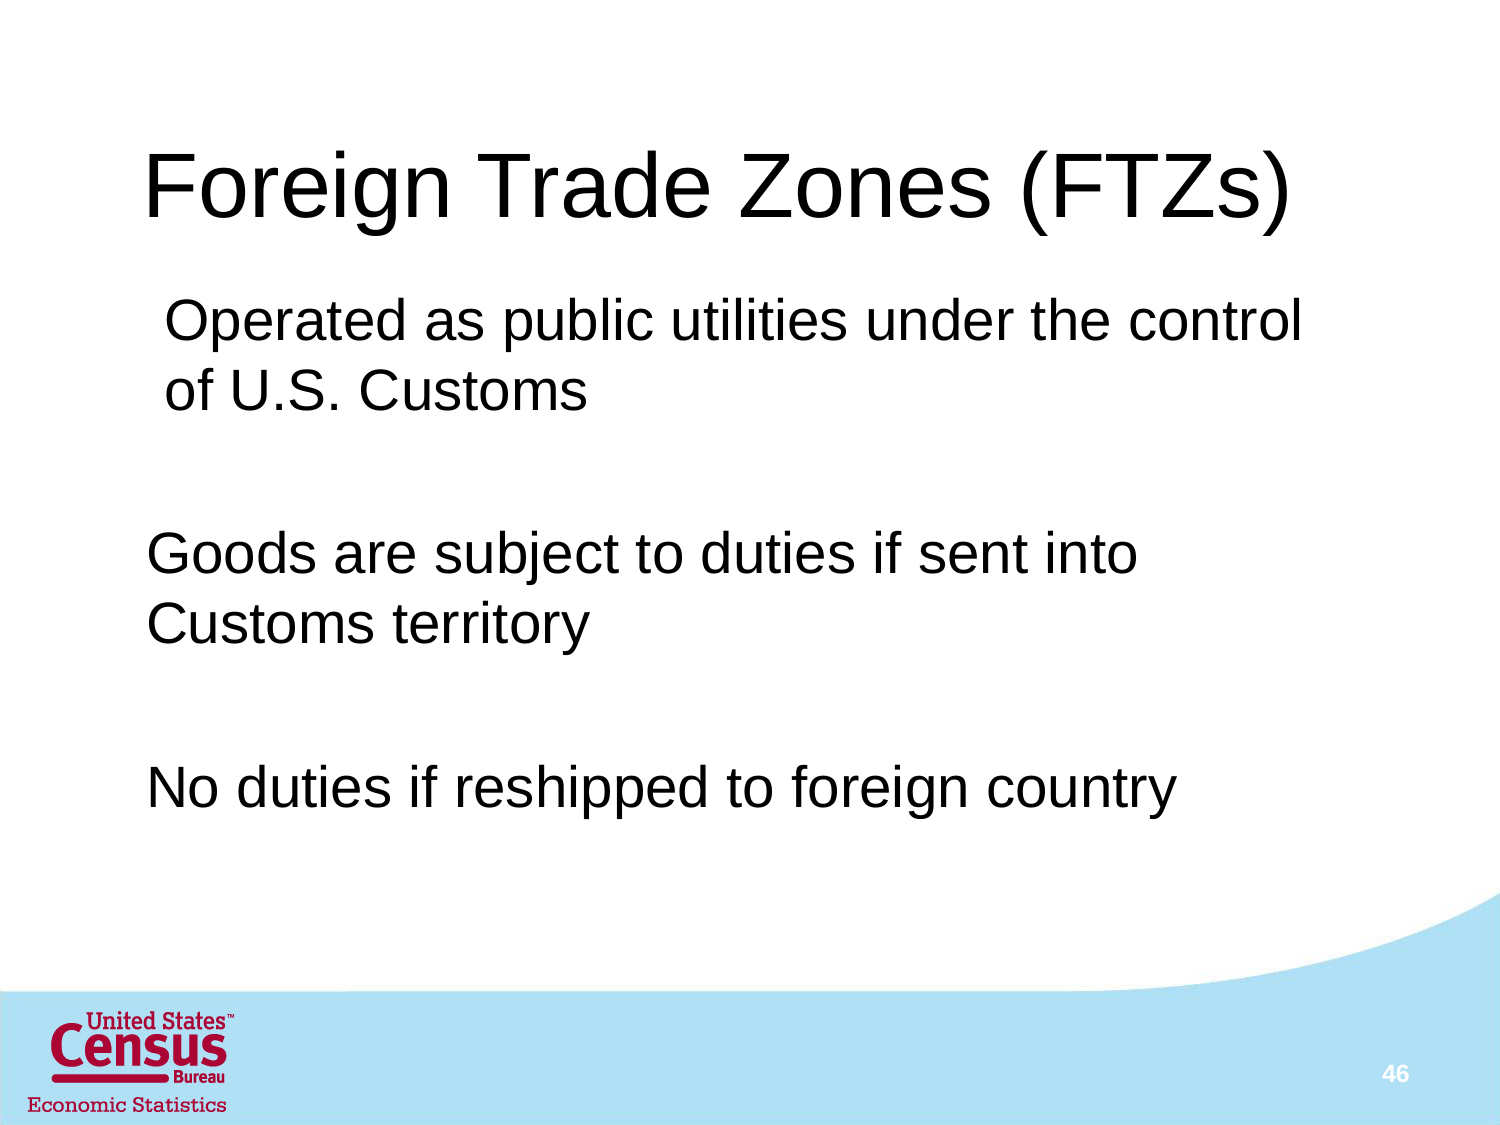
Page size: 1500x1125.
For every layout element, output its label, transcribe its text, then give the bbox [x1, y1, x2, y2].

title Foreign Trade Zones (FTZs) [87, 87, 1350, 274]
picture [0, 888, 1500, 1125]
text_box Operated as public utilities under the control of U.S. Customs Goods are subject to duties if sent into Customs territory No duties if reshipped to foreign country [75, 274, 1375, 963]
slide_number 46 [1074, 1042, 1425, 1103]
